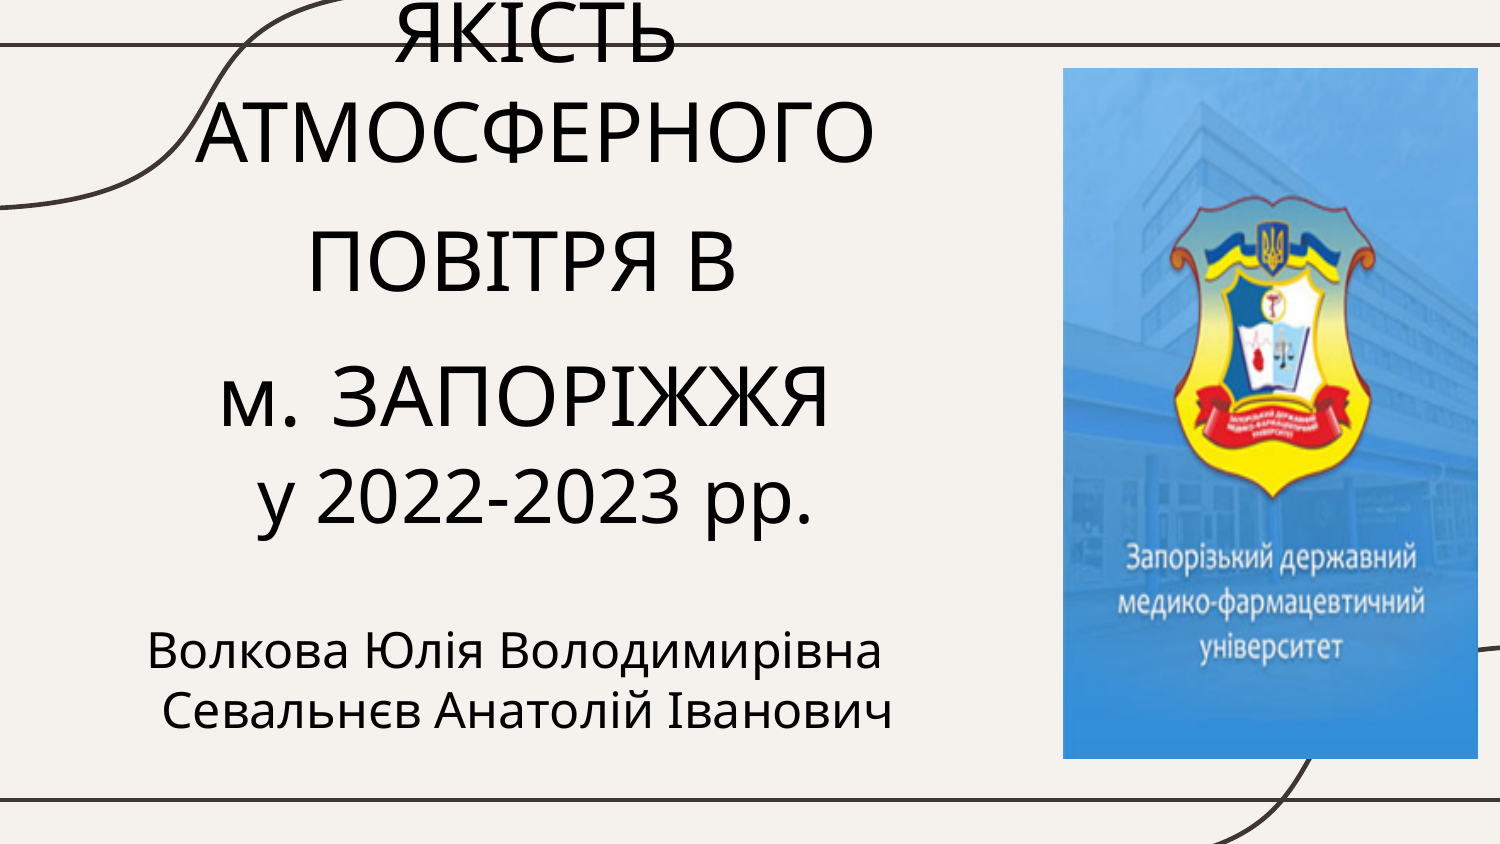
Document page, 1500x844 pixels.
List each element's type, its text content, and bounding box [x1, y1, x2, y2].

title ЯКІСТЬ АТМОСФЕРНОГО ПОВІТРЯ В м. ЗАПОРІЖЖЯ у 2022-2023 рр. [38, 68, 1035, 554]
picture [1063, 67, 1478, 759]
subtitle Волкова Юлія Володимирівна Севальнєв Анатолій Іванович [10, 603, 1047, 743]
